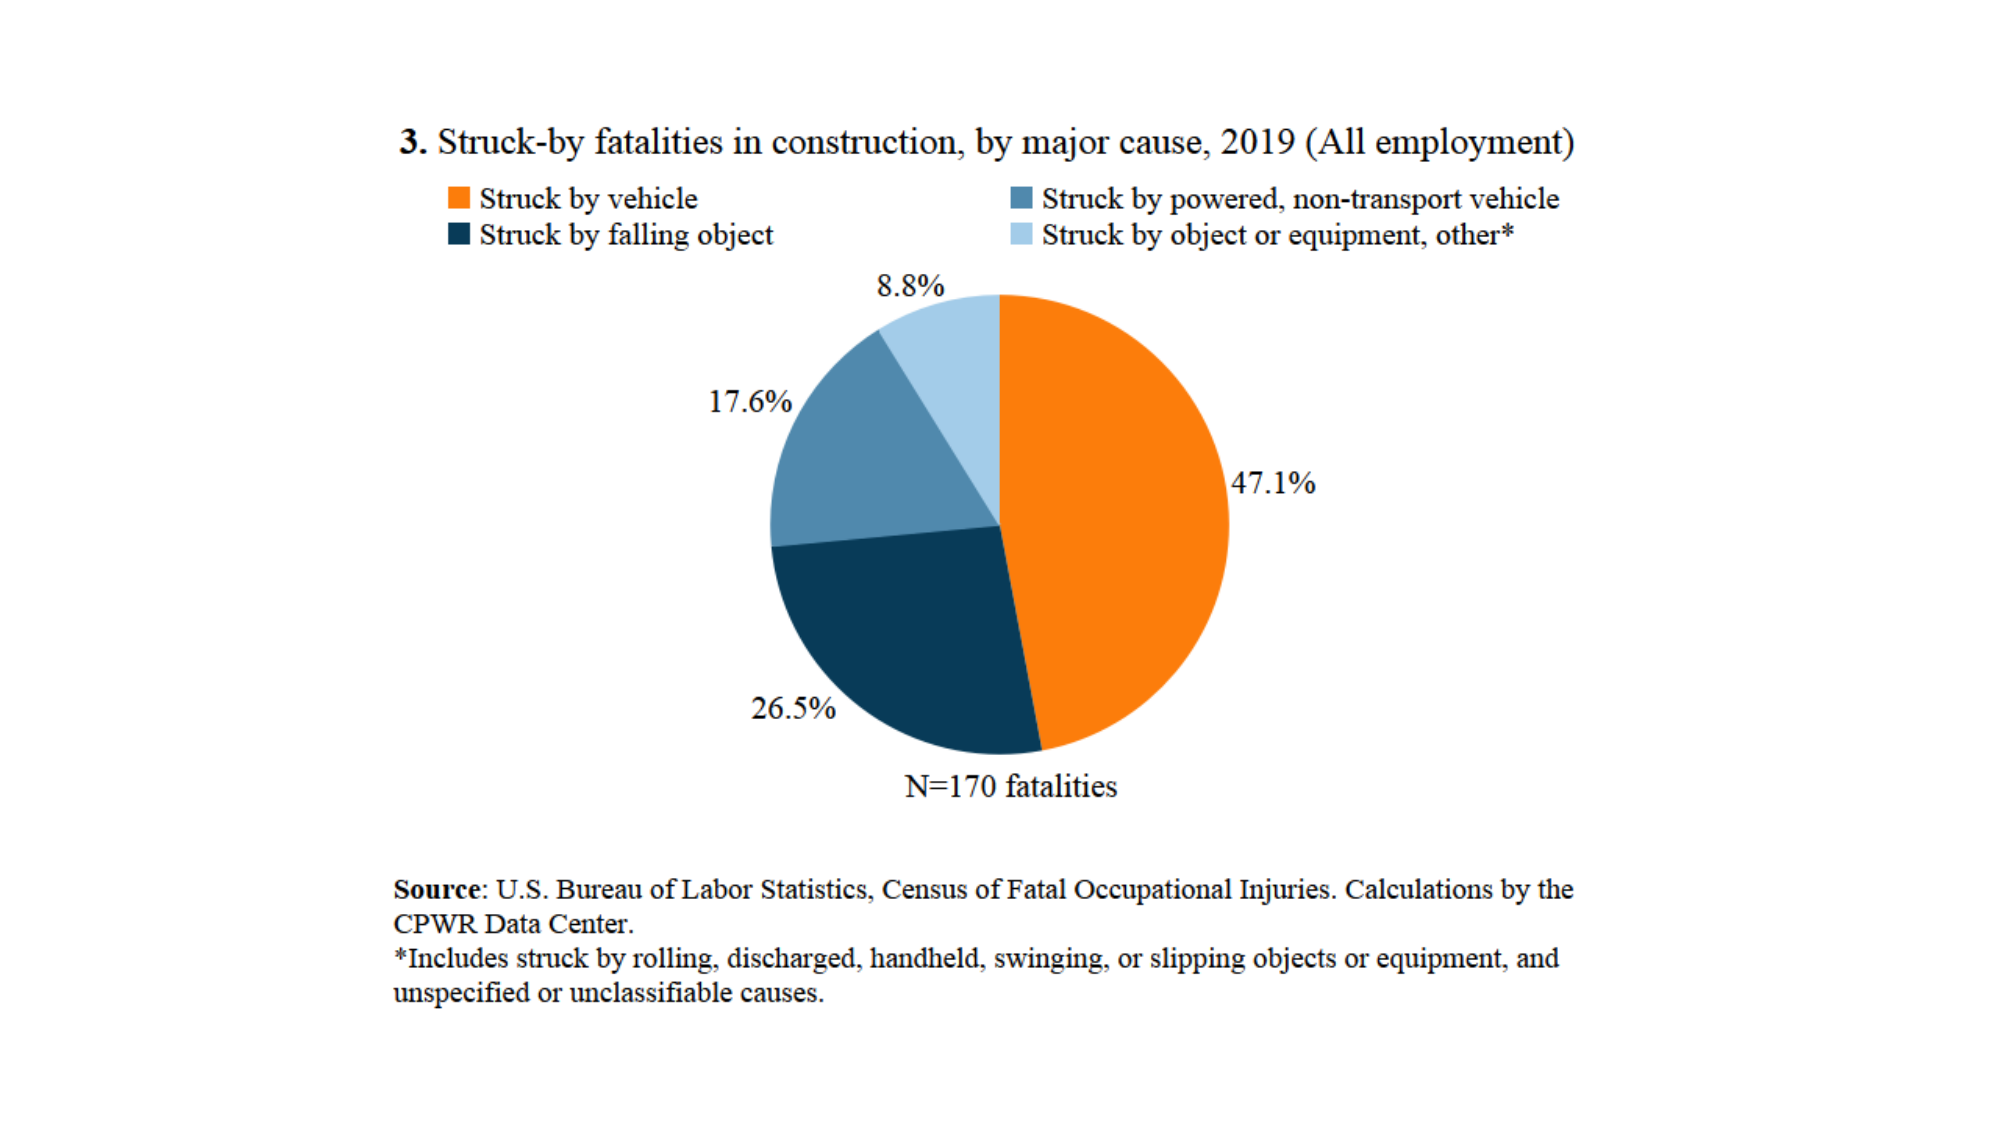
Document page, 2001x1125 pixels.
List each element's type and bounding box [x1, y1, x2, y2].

picture [374, 93, 1625, 1032]
